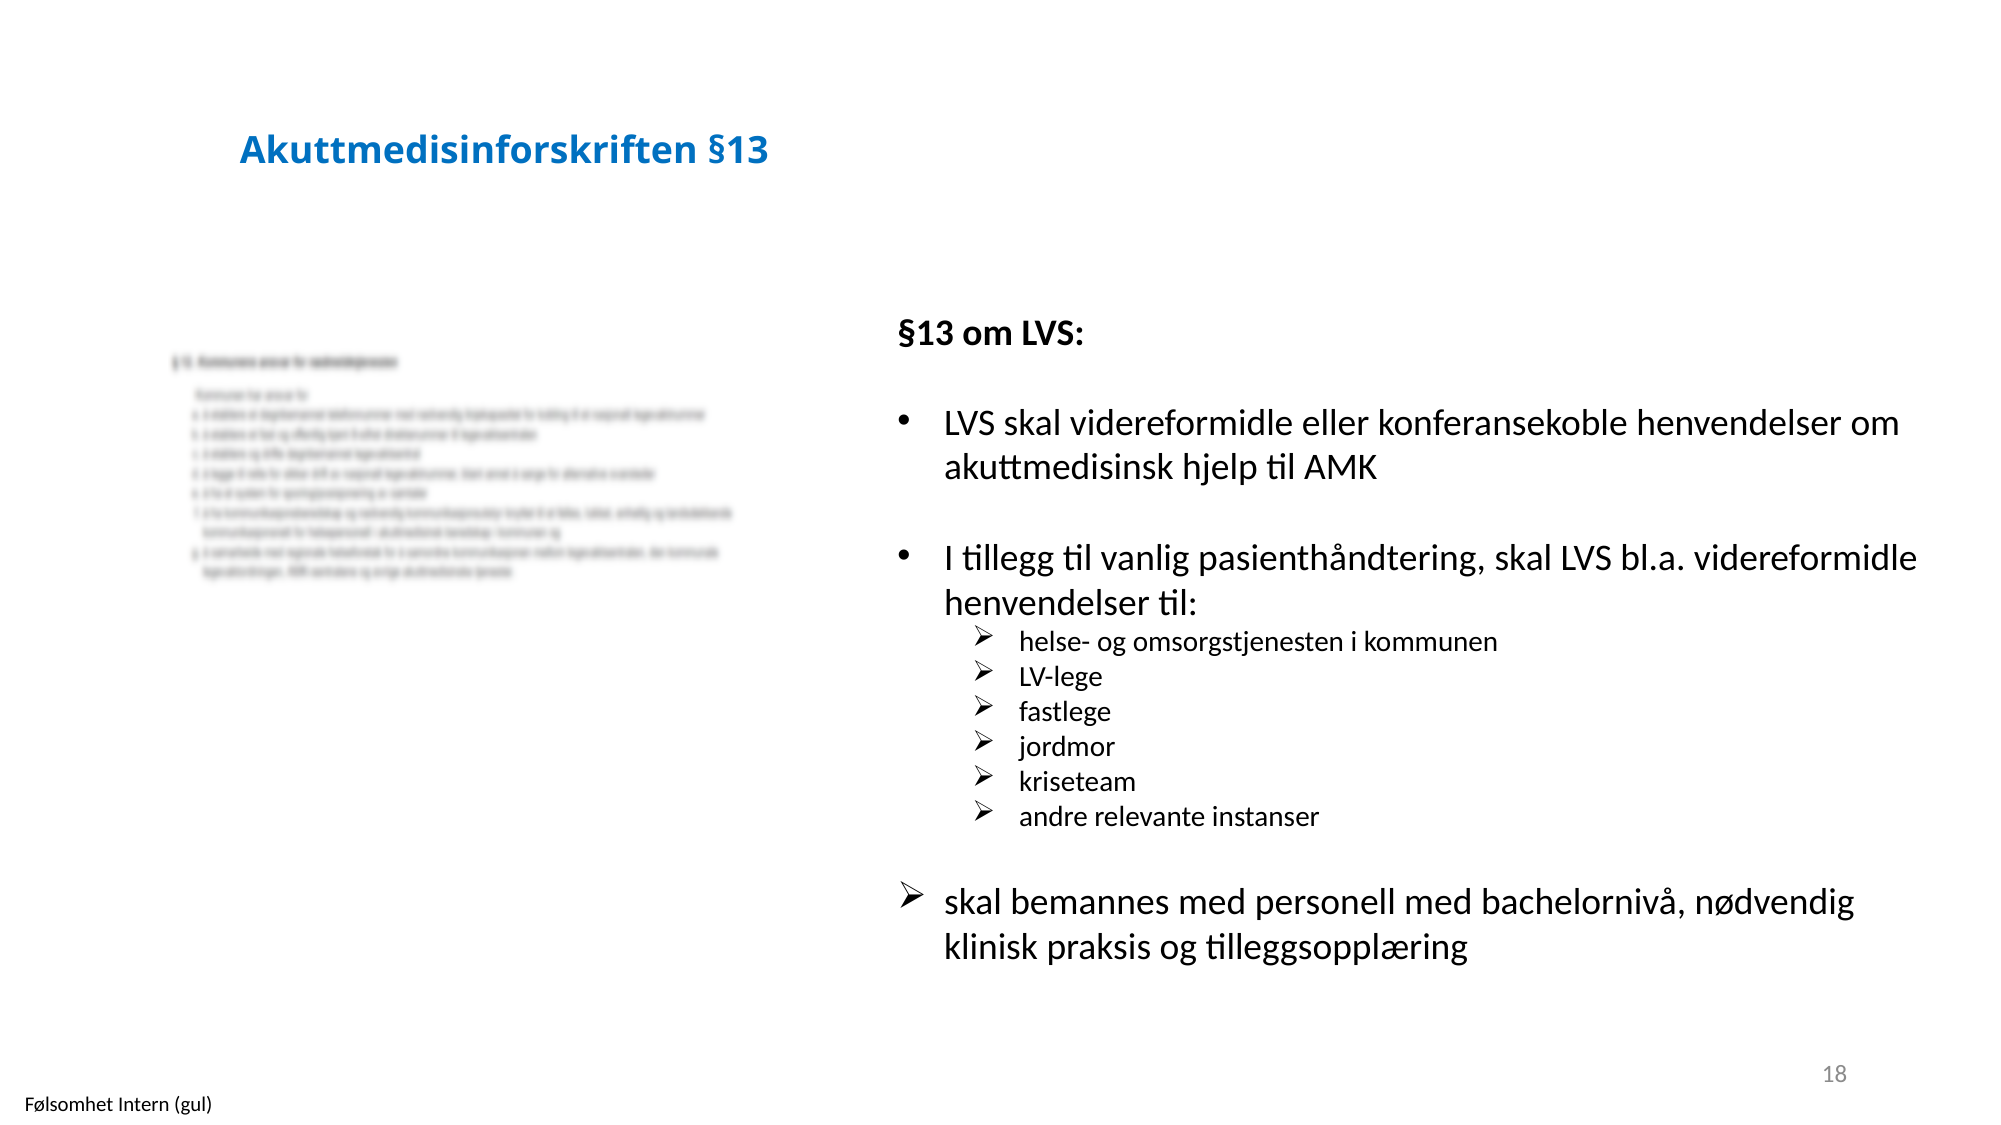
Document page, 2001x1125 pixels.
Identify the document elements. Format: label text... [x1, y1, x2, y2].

picture [168, 348, 738, 593]
slide_number 18 [1412, 1065, 1863, 1103]
text_box §13 om LVS: LVS skal videreformidle eller konferansekoble henvendelser om akuttmedisinsk hjelp til AMK I tillegg til vanlig pasienthåndtering, skal LVS bl.a. videreformidle henvendelser til: helse- og omsorgstjenesten i kommunen LV-lege fastlege jordmor kriseteam andre relevante instanser skal bemannes med personell med bachelornivå, nødvendig klinisk praksis og tilleggsopplæring [882, 300, 1943, 1065]
text_box Akuttmedisinforskriften §13 [225, 119, 785, 179]
